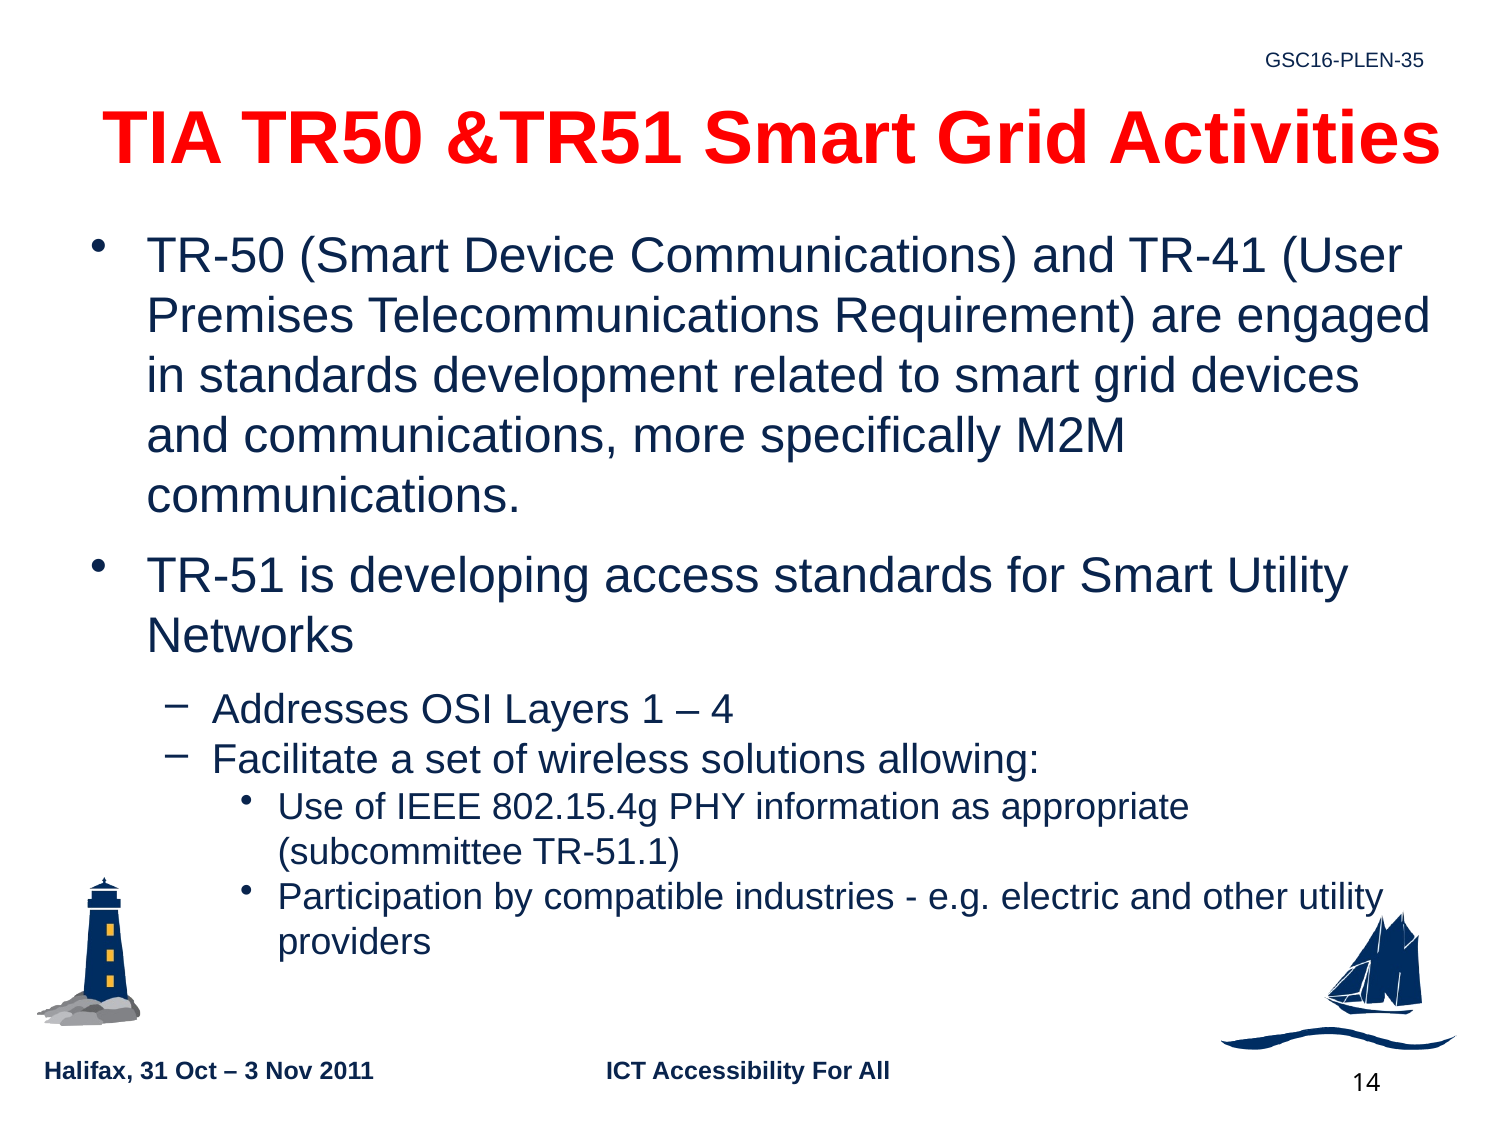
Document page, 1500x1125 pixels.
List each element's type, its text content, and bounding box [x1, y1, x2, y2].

picture [37, 877, 74, 1026]
list TR-50 (Smart Device Communications) and TR-41 (User Premises Telecommunications Requirement) are engaged in standards development related to smart grid devices and communications, more specifically M2M communications. TR-51 is developing access standards for Smart Utility Networks Addresses OSI Layers 1 – 4 Facilitate a set of wireless solutions allowing: Use of IEEE 802.15.4g PHY information as appropriate (subcommittee TR-51.1) Participation by compatible industries - e.g. electric and other utility providers [74, 214, 1457, 1055]
text_box TIA TR50 &TR51 Smart Grid Activities [79, 62, 1467, 204]
slide_number 14 [1045, 1058, 1396, 1116]
